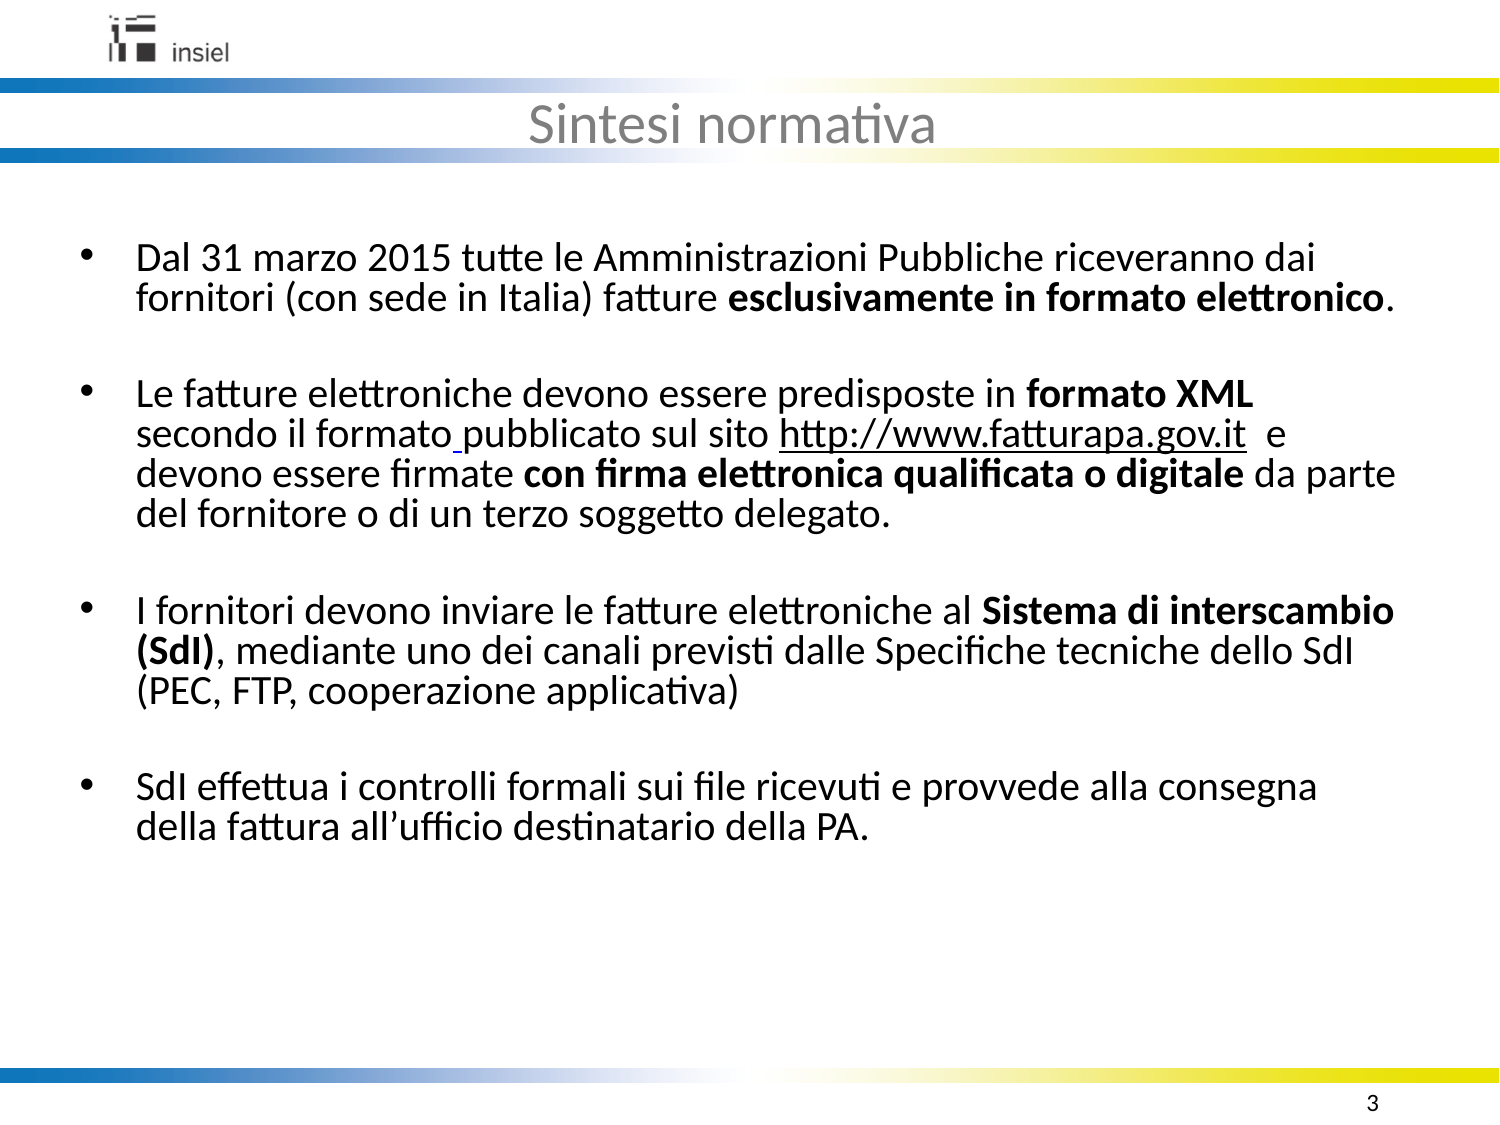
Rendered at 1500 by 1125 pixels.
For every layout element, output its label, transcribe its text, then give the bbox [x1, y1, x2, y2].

picture [100, 6, 237, 70]
picture [0, 148, 1499, 163]
picture [0, 78, 64, 93]
list Dal 31 marzo 2015 tutte le Amministrazioni Pubbliche riceveranno dai fornitori (con sede in Italia) fatture esclusivamente in formato elettronico. Le fatture elettroniche devono essere predisposte in formato XML secondo il formato pubblicato sul sito http://www.fatturapa.gov.it e devono essere firmate con firma elettronica qualificata o digitale da parte del fornitore o di un terzo soggetto delegato. I fornitori devono inviare le fatture elettroniche al Sistema di interscambio (SdI), mediante uno dei canali previsti dalle Specifiche tecniche dello SdI (PEC, FTP, cooperazione applicativa) SdI effettua i controlli formali sui file ricevuti e provvede alla consegna della fattura all’ufficio destinatario della PA. [64, 231, 1415, 975]
picture [0, 1068, 1499, 1083]
picture [1415, 78, 1499, 93]
title Sintesi normativa [64, 78, 1415, 149]
